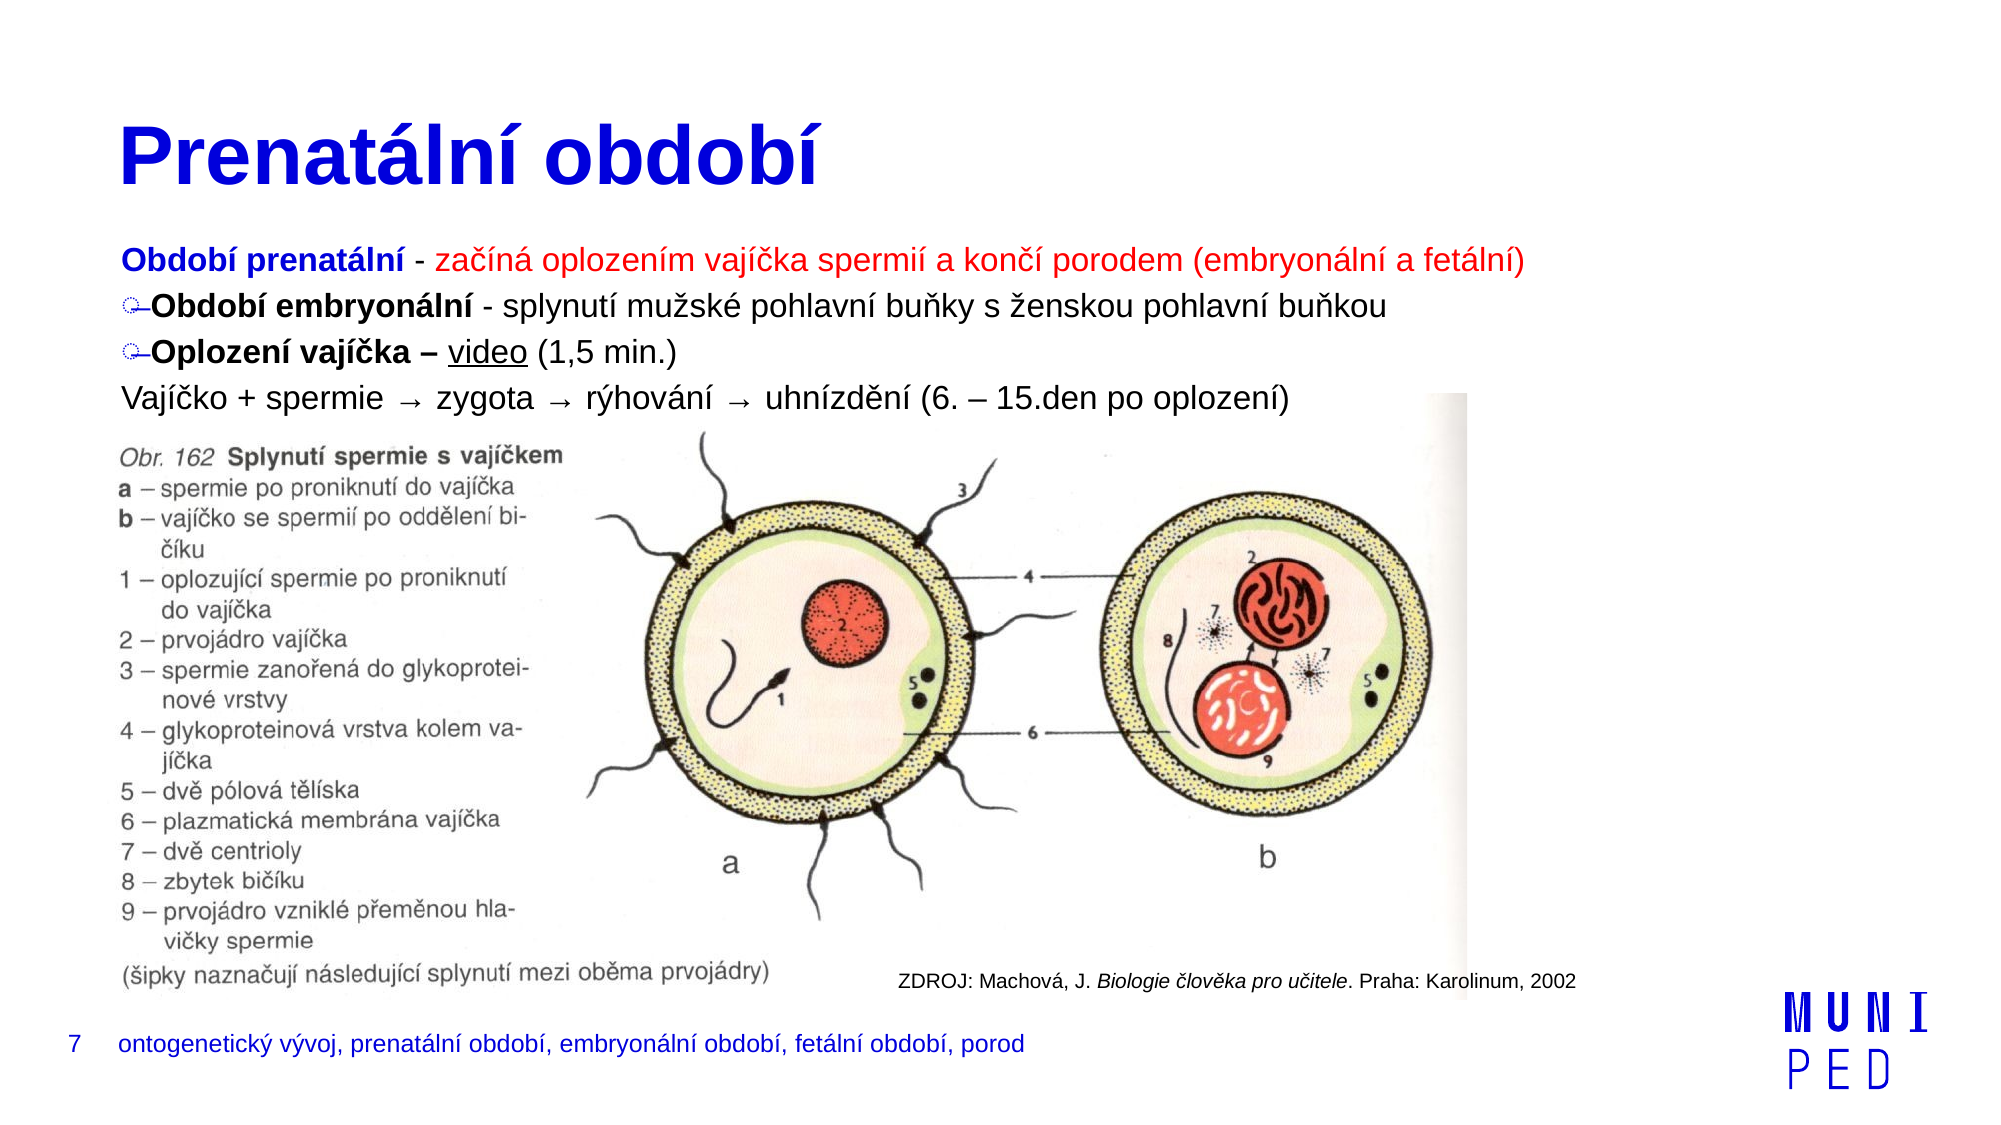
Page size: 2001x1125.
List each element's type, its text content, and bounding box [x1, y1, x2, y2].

slide_number 7 [67, 1021, 110, 1063]
picture [46, 392, 1468, 1000]
title Prenatální období [118, 118, 1883, 193]
text_box ZDROJ: Machová, J. Biologie člověka pro učitele. Praha: Karolinum, 2002 [1471, 960, 1614, 1000]
list Období prenatální - začíná oplozením vajíčka spermií a končí porodem (embryonální a fetální) Období embryonální - splynutí mužské pohlavní buňky s ženskou pohlavní buňkou Oplození vajíčka – video (1,5 min.) Vajíčko + spermie → zygota → rýhování → uhnízdění (6. – 15.den po oplození) [109, 232, 1874, 749]
footer ontogenetický vývoj, prenatální období, embryonální období, fetální období, porod [118, 1021, 1418, 1063]
